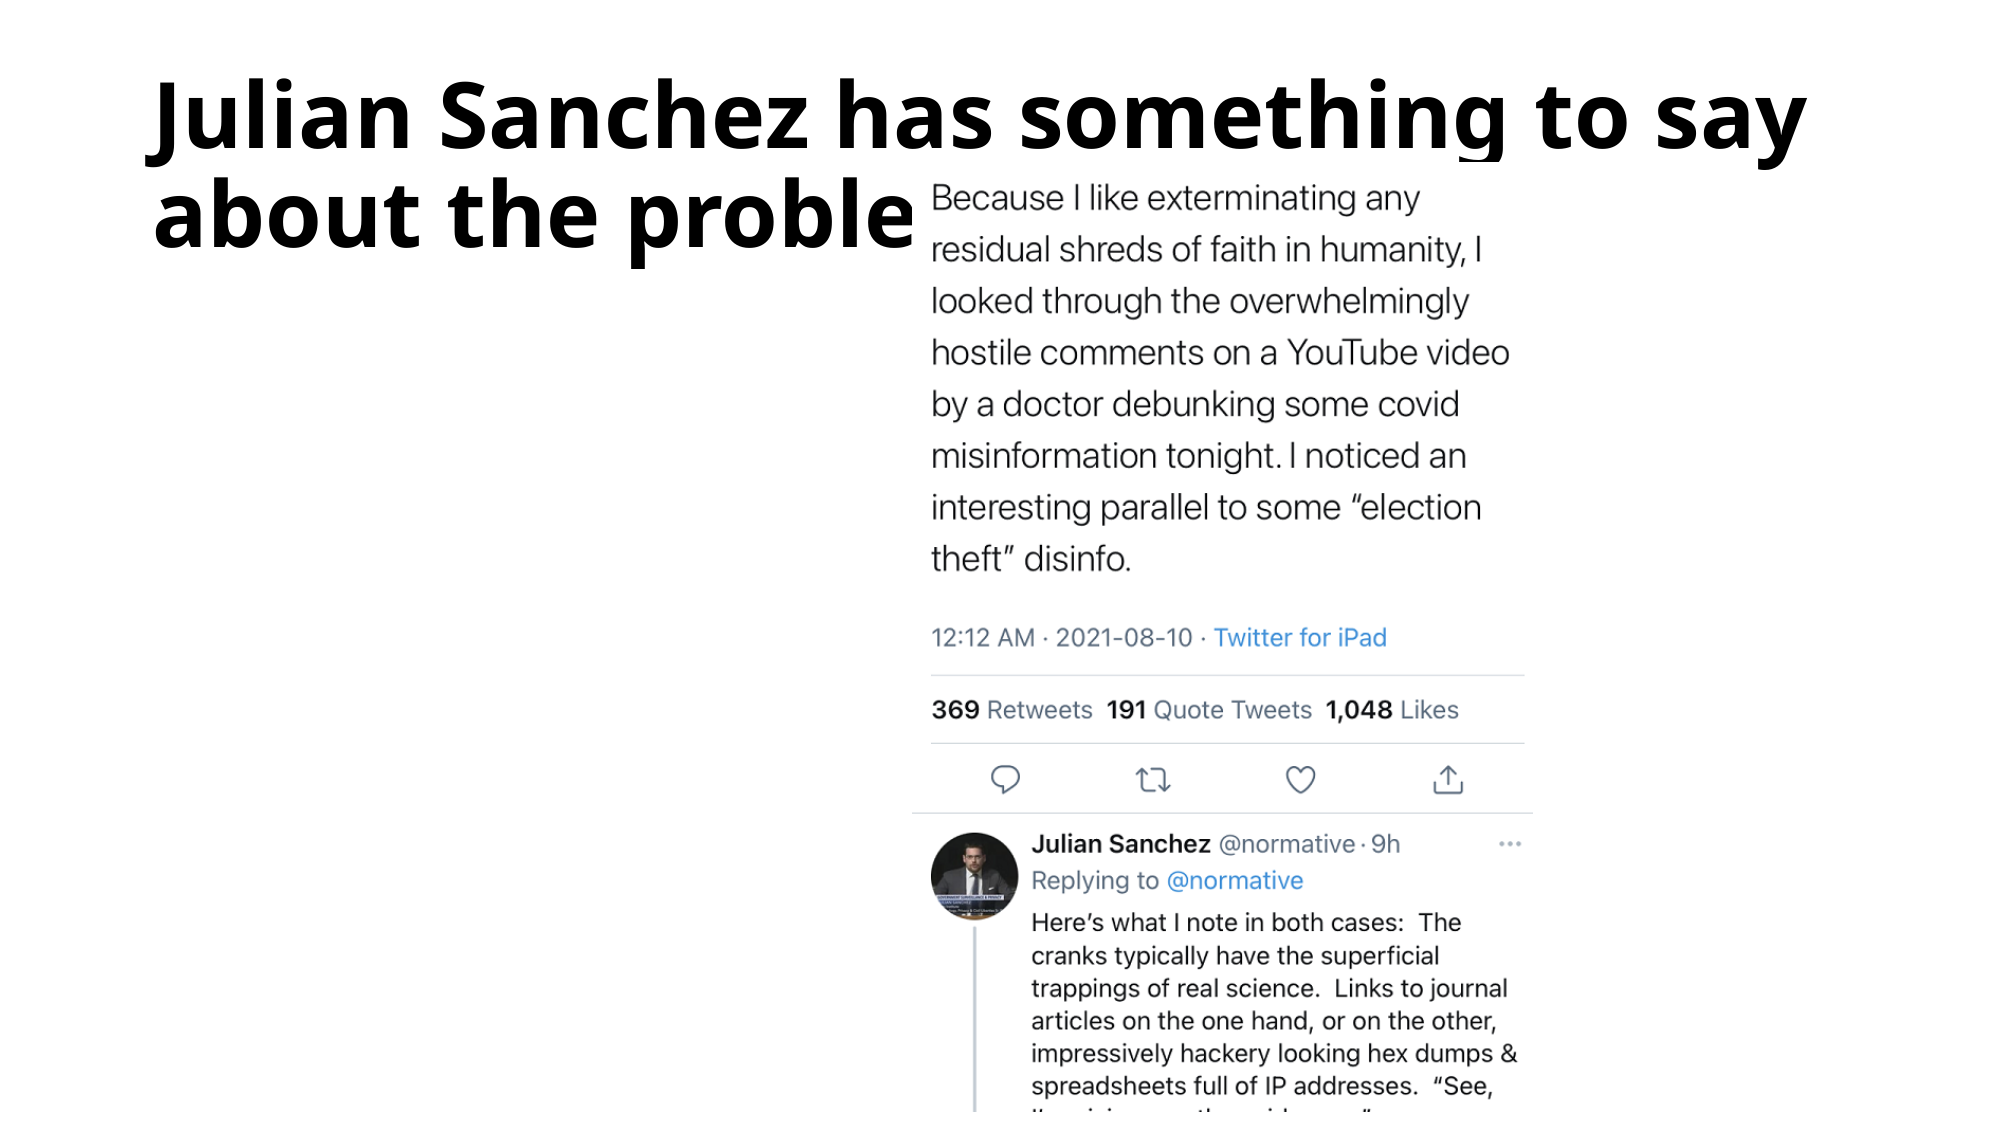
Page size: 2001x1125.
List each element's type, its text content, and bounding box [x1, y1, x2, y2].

title Julian Sanchez has something to say about the problem with this: [137, 59, 1863, 278]
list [911, 162, 1533, 1112]
